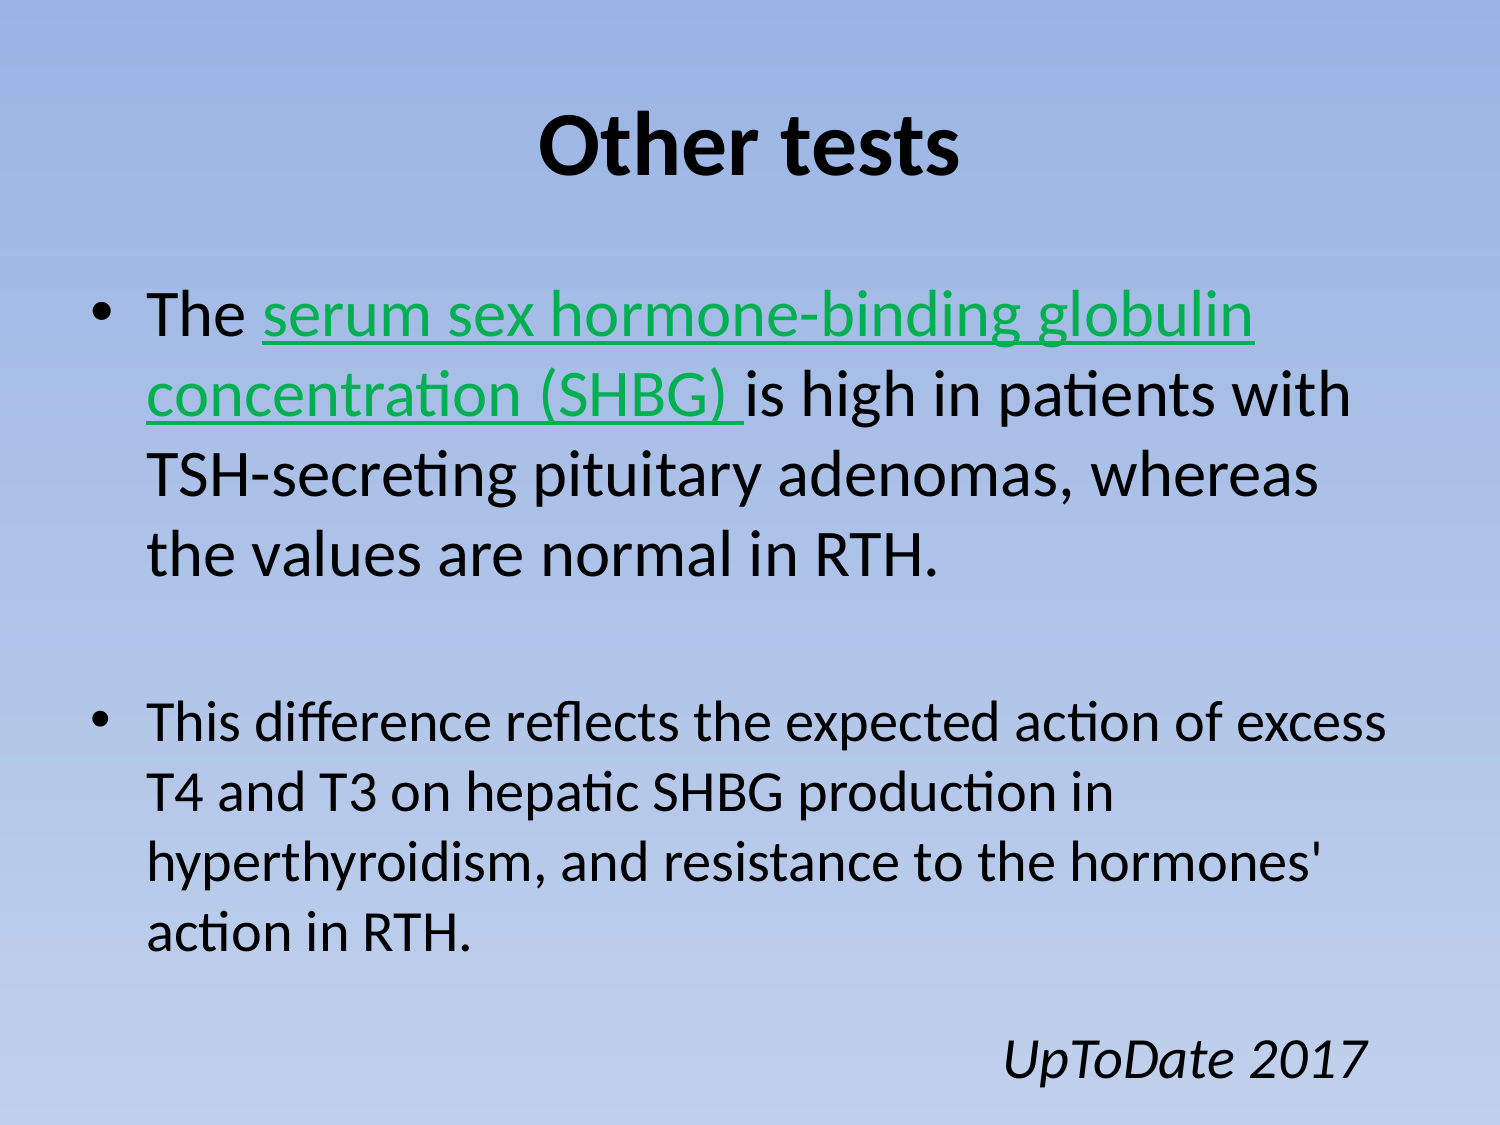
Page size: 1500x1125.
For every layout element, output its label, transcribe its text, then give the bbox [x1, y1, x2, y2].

list The serum sex hormone-binding globulin concentration (SHBG) is high in patients with TSH-secreting pituitary adenomas, whereas the values are normal in RTH. This difference reflects the expected action of excess T4 and T3 on hepatic SHBG production in hyperthyroidism, and resistance to the hormones' action in RTH. [75, 262, 1425, 1005]
title Other tests [75, 45, 1425, 233]
text_box UpToDate 2017 [987, 1012, 1500, 1098]
